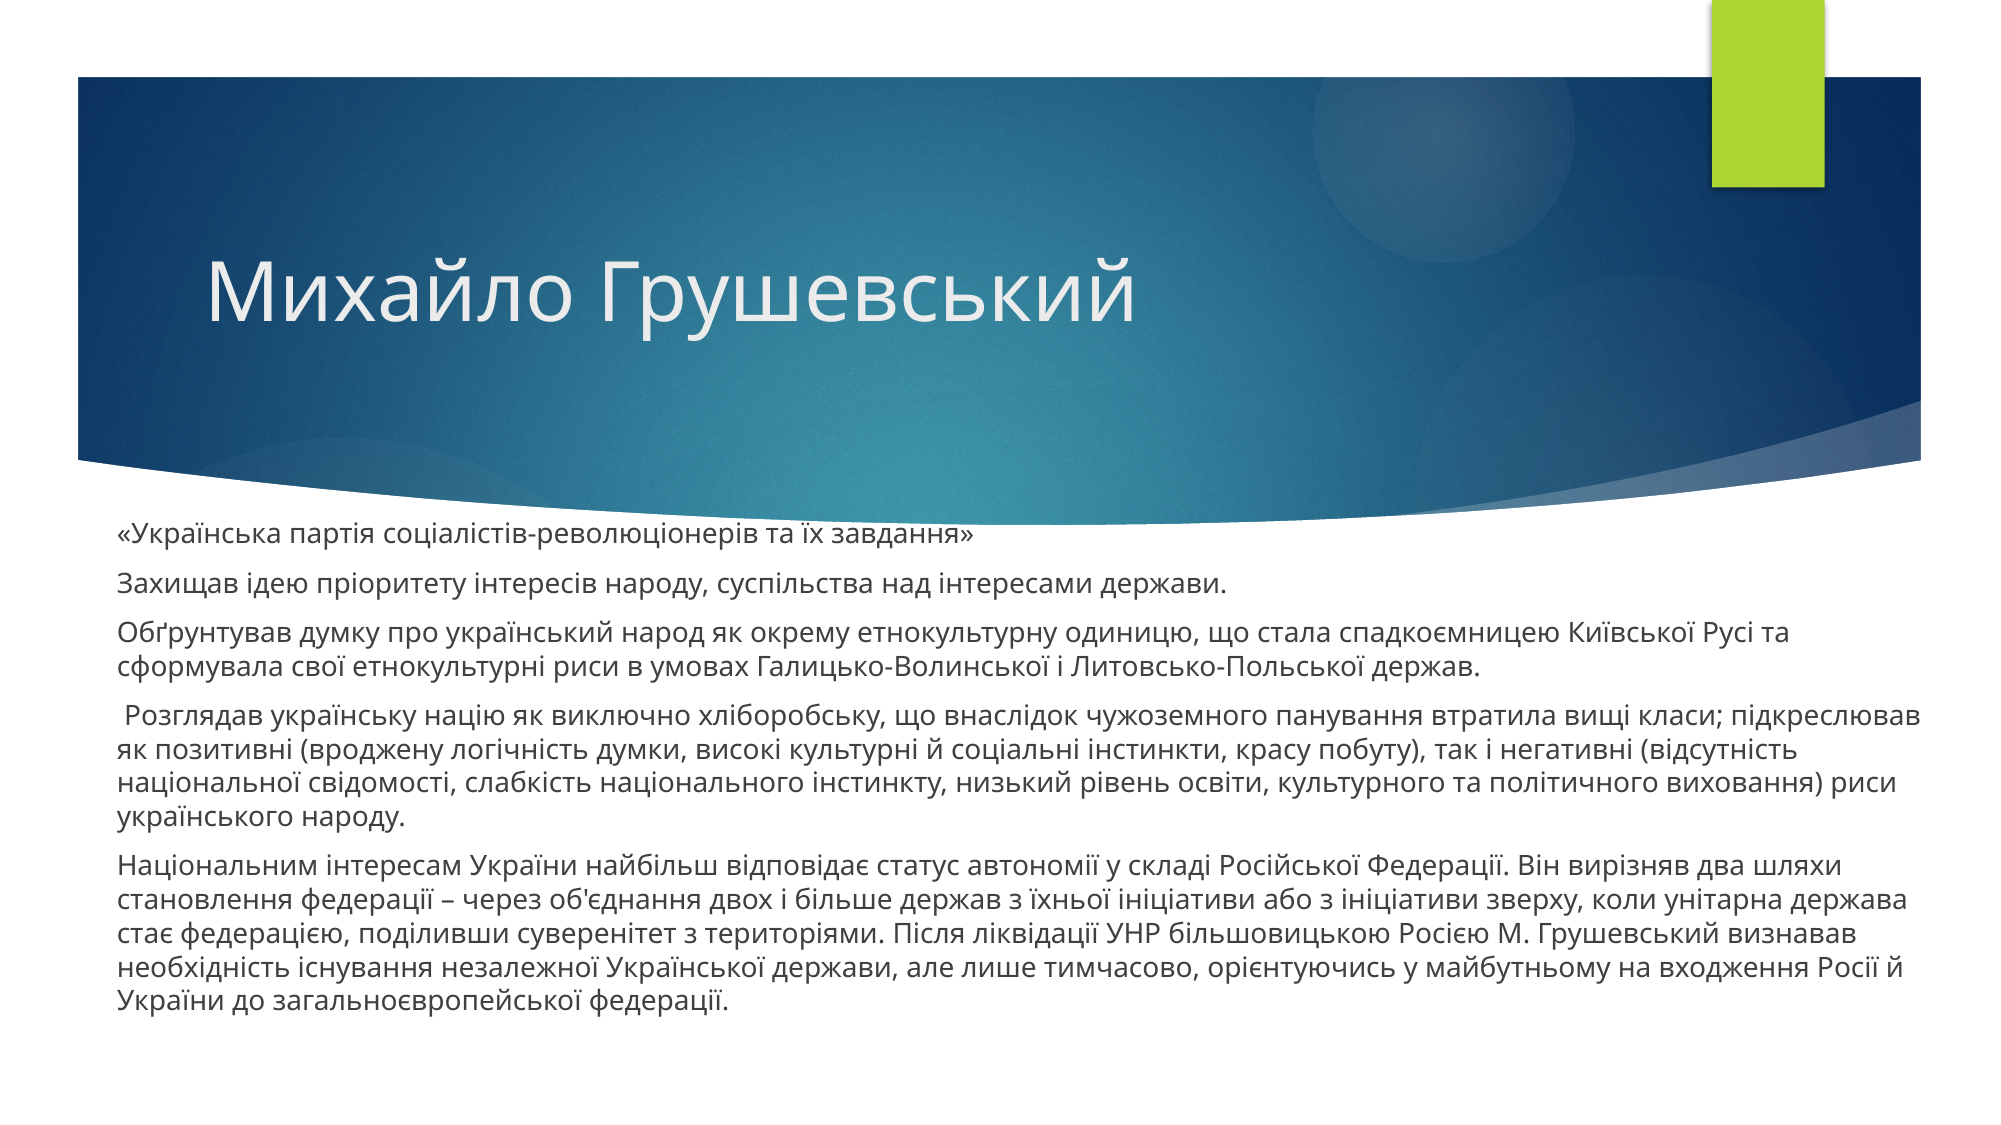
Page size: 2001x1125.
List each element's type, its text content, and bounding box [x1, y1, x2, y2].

list «Українська партія соціалістів-революціонерів та їх завдання» Захищав ідею пріоритету інтересів народу, суспільства над інтересами держави. Обґрунтував думку про український народ як окрему етнокультурну одиницю, що стала спадкоємницею Київської Русі та сформувала свої етнокультурні риси в умовах Галицько-Волинської і Литовсько-Польської держав. Розглядав українську націю як виключно хліборобську, що внаслідок чужоземного панування втратила вищі класи; підкреслював як позитивні (вроджену логічність думки, високі культурні й соціальні інстинкти, красу побуту), так і негативні (відсутність національної свідомості, слабкість національного інстинкту, низький рівень освіти, культурного та політичного виховання) риси українського народу. Національним інтересам України найбільш відповідає статус автономії у складі Російської Федерації. Він вирізняв два шляхи становлення федерації – через об'єднання двох і більше держав з їхньої ініціативи або з ініціативи зверху, коли унітарна держава стає федерацією, поділивши суверенітет з територіями. Після ліквідації УНР більшовицькою Росією М. Грушевський визнавав необхідність існування незалежної Української держави, але лише тимчасово, орієнтуючись у майбутньому на входження Росії й України до загальноєвропейської федерації. [101, 505, 1975, 1027]
title Михайло Грушевський [189, 174, 1638, 401]
